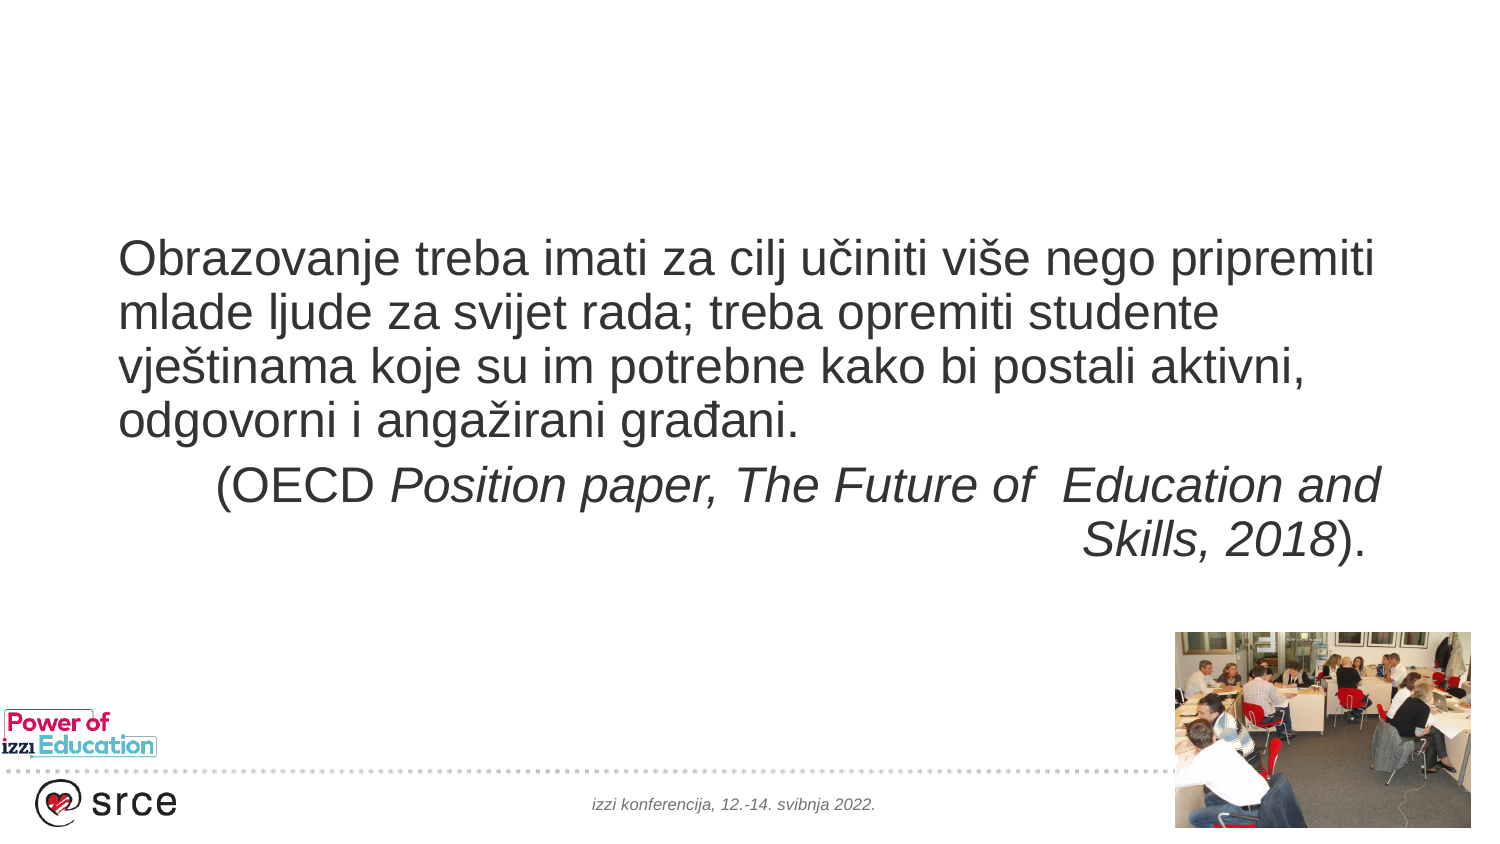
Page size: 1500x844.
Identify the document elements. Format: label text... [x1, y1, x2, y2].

list Obrazovanje treba imati za cilj učiniti više nego pripremiti mlade ljude za svijet rada; treba opremiti studente vještinama koje su im potrebne kako bi postali aktivni, odgovorni i angažirani građani. (OECD Position paper, The Future of Education and Skills, 2018). [103, 224, 1397, 760]
footer izzi konferencija, 12.-14. svibnja 2022. [260, 781, 1175, 826]
picture [0, 631, 1487, 828]
